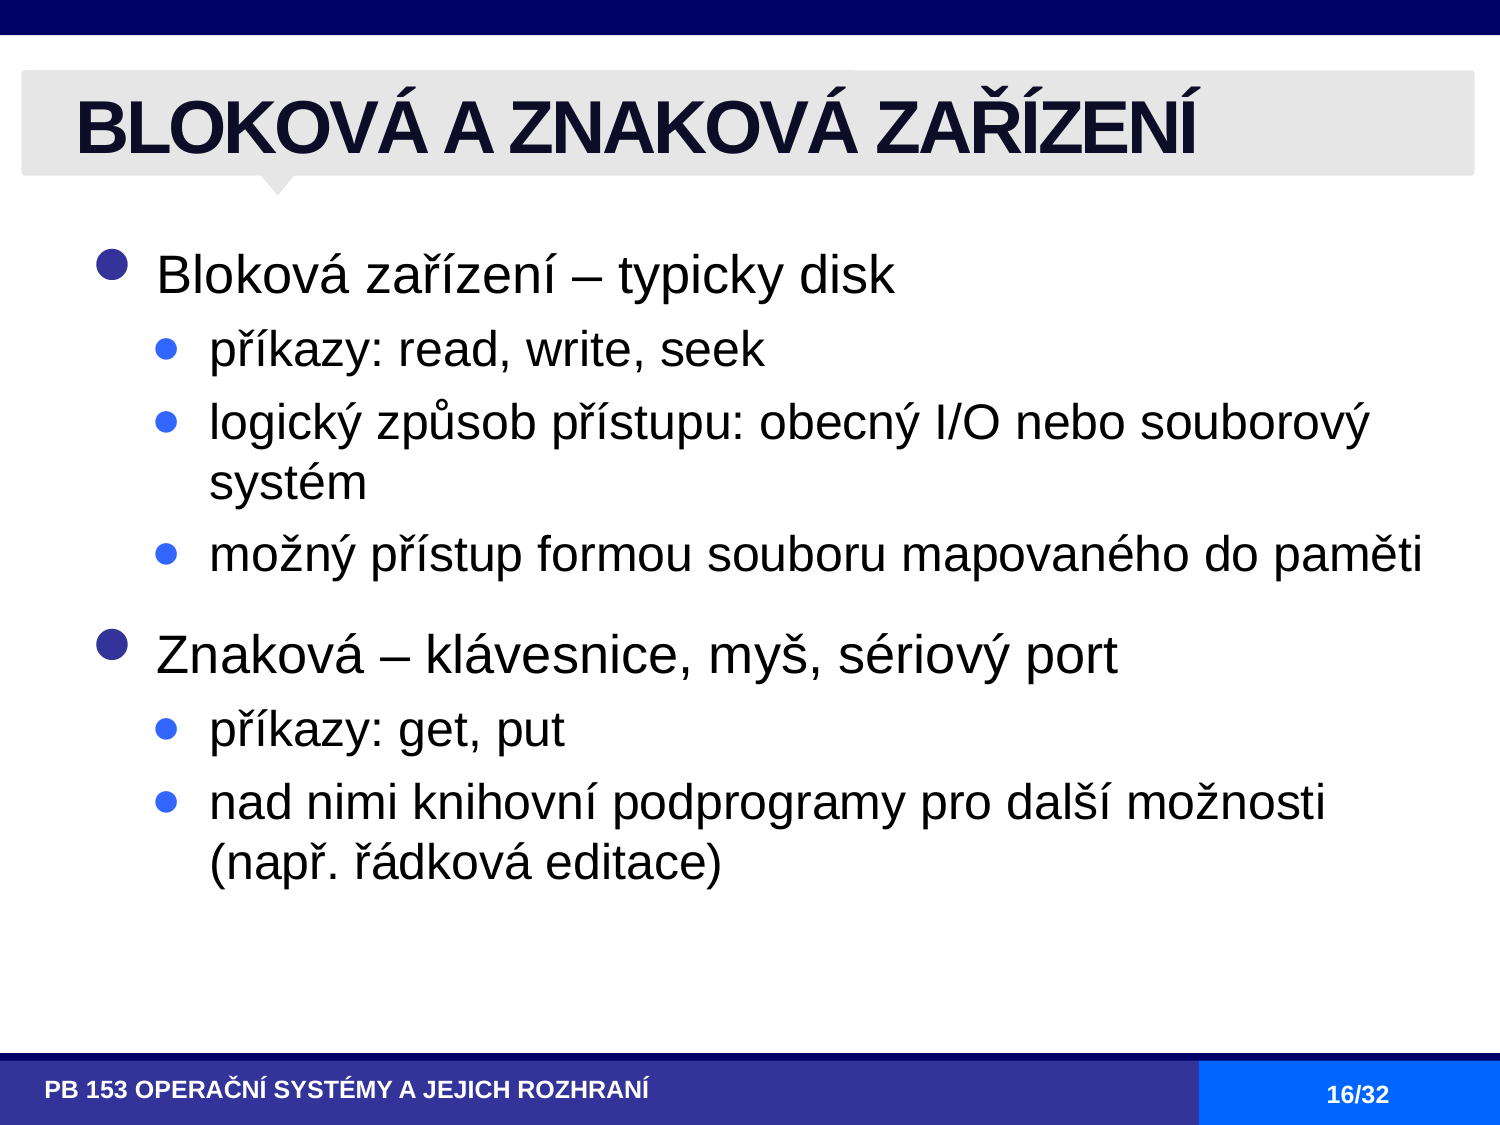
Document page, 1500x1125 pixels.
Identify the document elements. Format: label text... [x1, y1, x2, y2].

footer PB 153 OPERAČNÍ SYSTÉMY A JEJICH ROZHRANÍ [29, 1065, 1200, 1125]
list Bloková zařízení – typicky disk příkazy: read, write, seek logický způsob přístupu: obecný I/O nebo souborový systém možný přístup formou souboru mapovaného do paměti Znaková – klávesnice, myš, sériový port příkazy: get, put nad nimi knihovní podprogramy pro další možnosti (např. řádková editace) [76, 231, 1459, 1024]
title BLOKOVÁ A ZNAKOVÁ ZAŘÍZENÍ [74, 44, 1471, 209]
